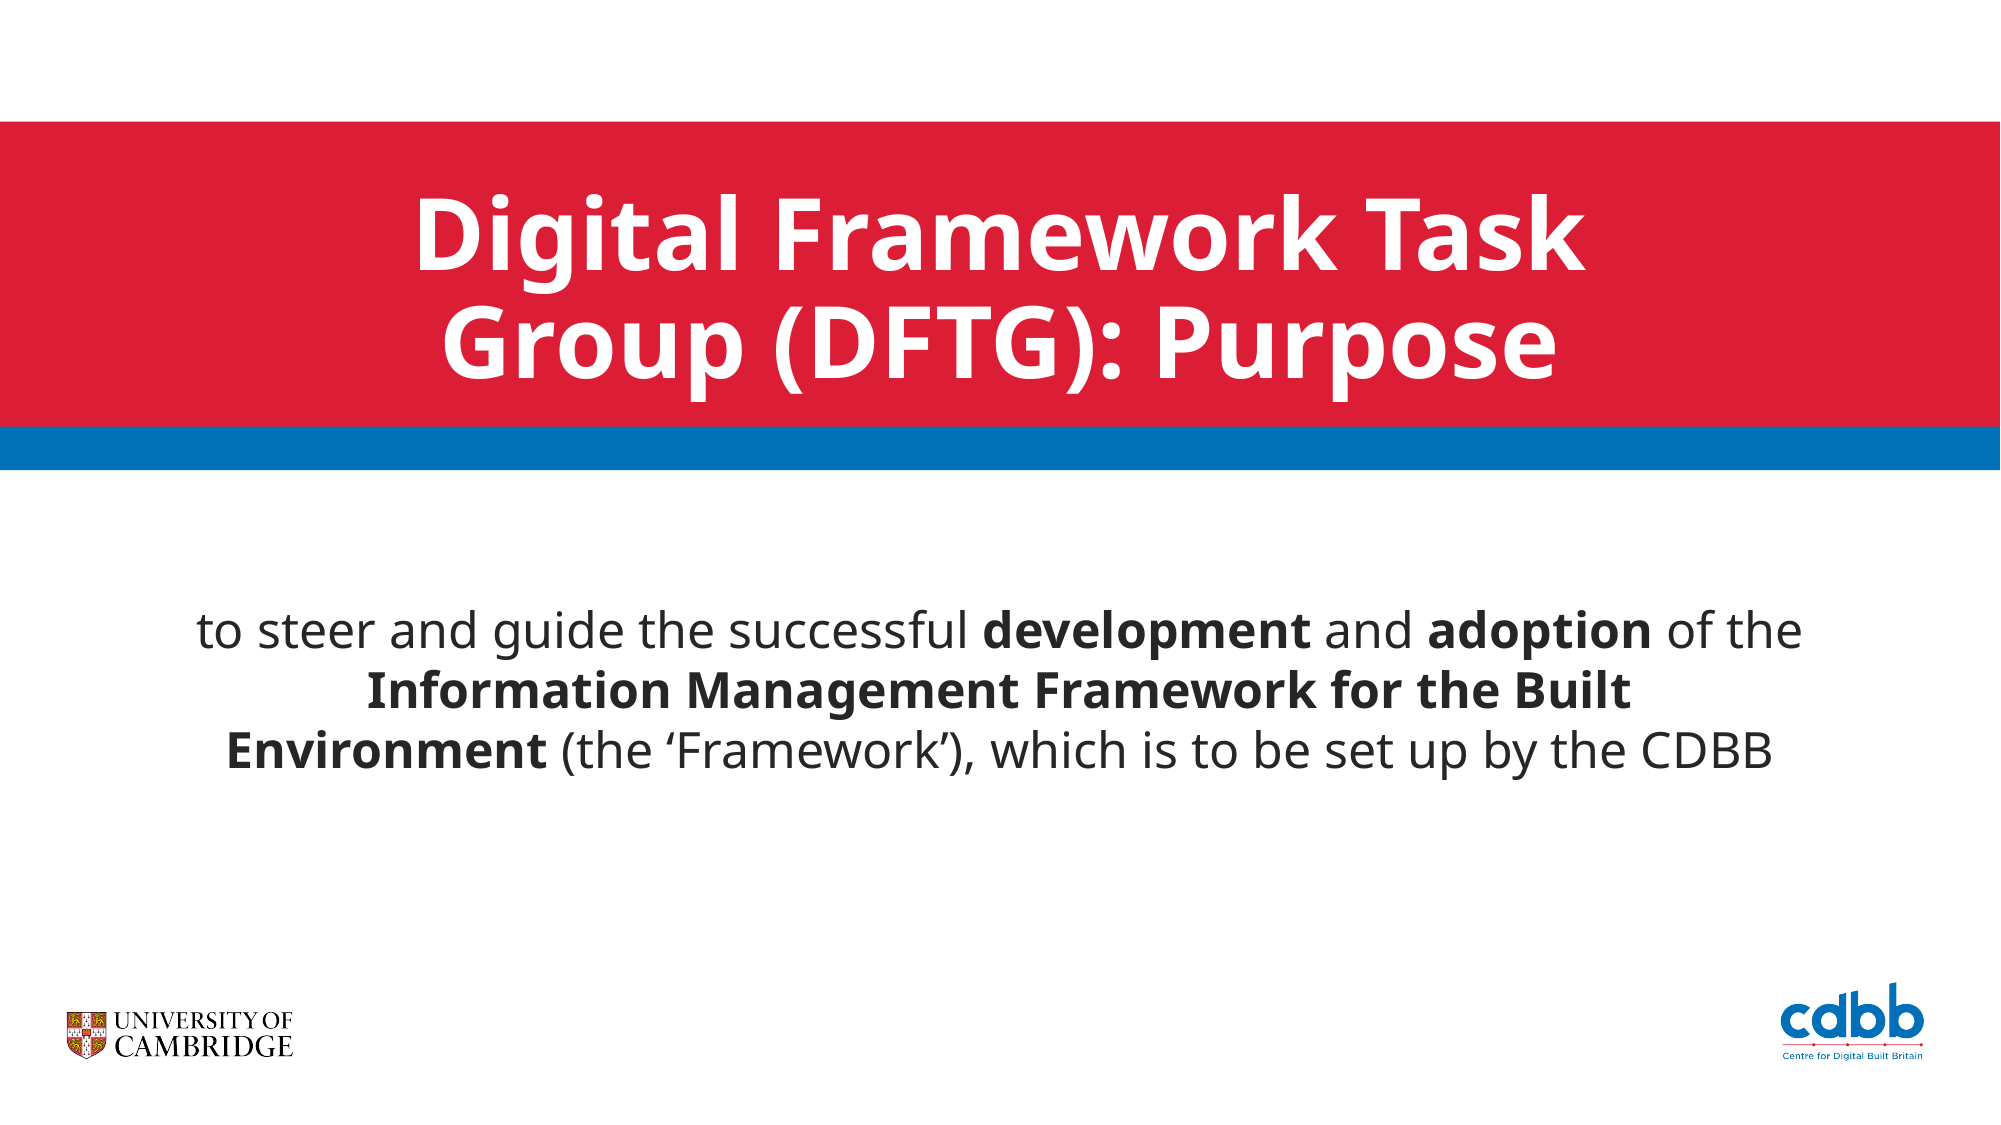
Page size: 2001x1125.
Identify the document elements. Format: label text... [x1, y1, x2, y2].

title Digital Framework Task Group (DFTG): Purpose [249, 121, 1750, 408]
picture [60, 1004, 299, 1066]
picture [1778, 978, 1927, 1065]
subtitle to steer and guide the successful development and adoption of the Information Management Framework for the Built Environment (the ‘Framework’), which is to be set up by the CDBB [137, 566, 1863, 811]
